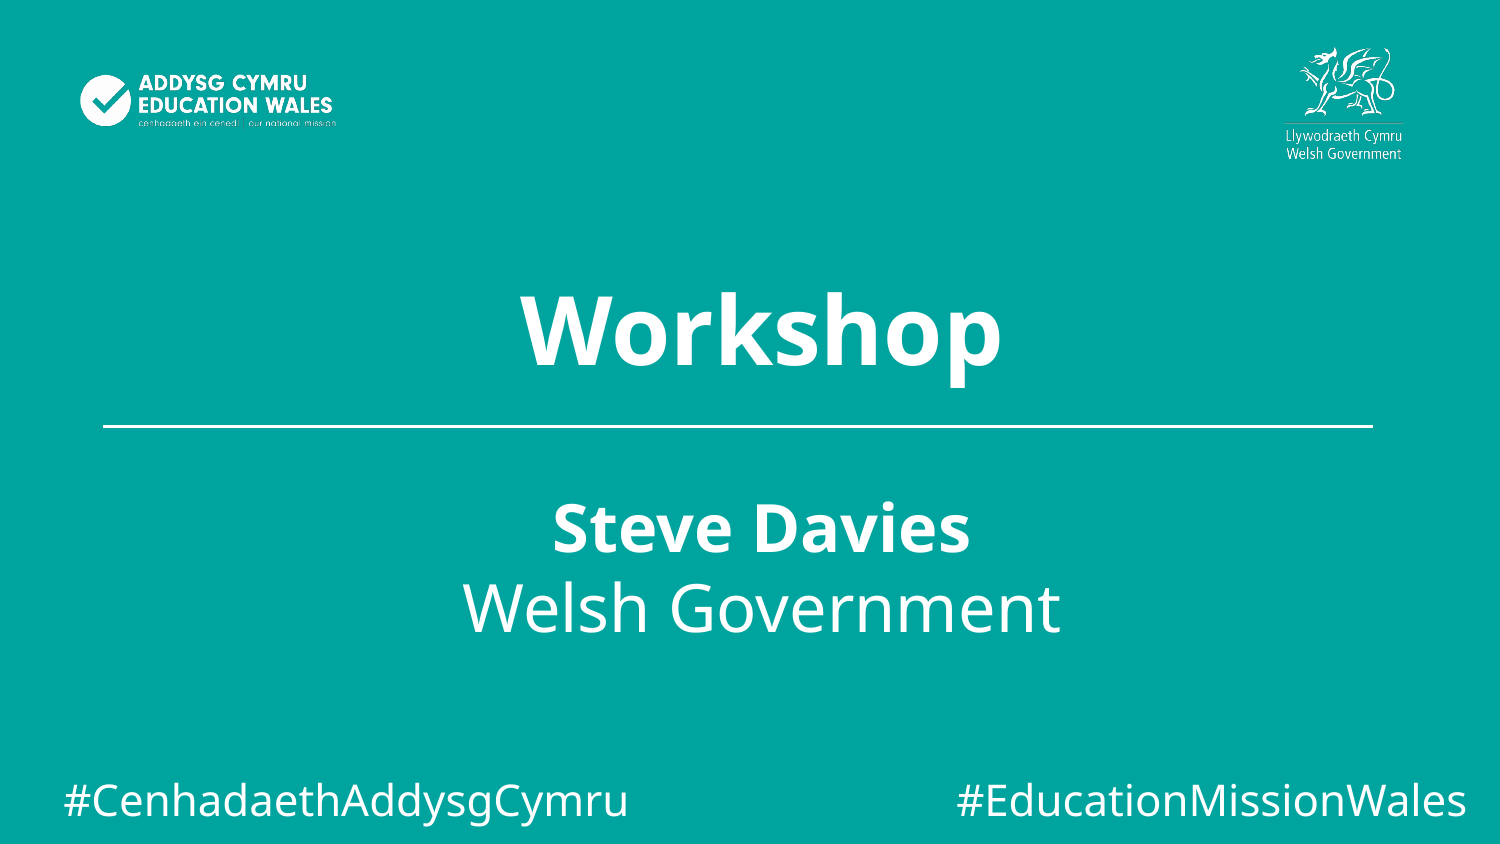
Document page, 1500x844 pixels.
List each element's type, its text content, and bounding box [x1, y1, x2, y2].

text_box #EducationMissionWales [708, 767, 1479, 831]
text_box Workshop [103, 229, 1422, 390]
picture [1260, 22, 1428, 184]
picture [52, 45, 363, 160]
text_box Steve Davies Welsh Government [36, 480, 1488, 652]
text_box #CenhadaethAddysgCymru [52, 767, 708, 831]
